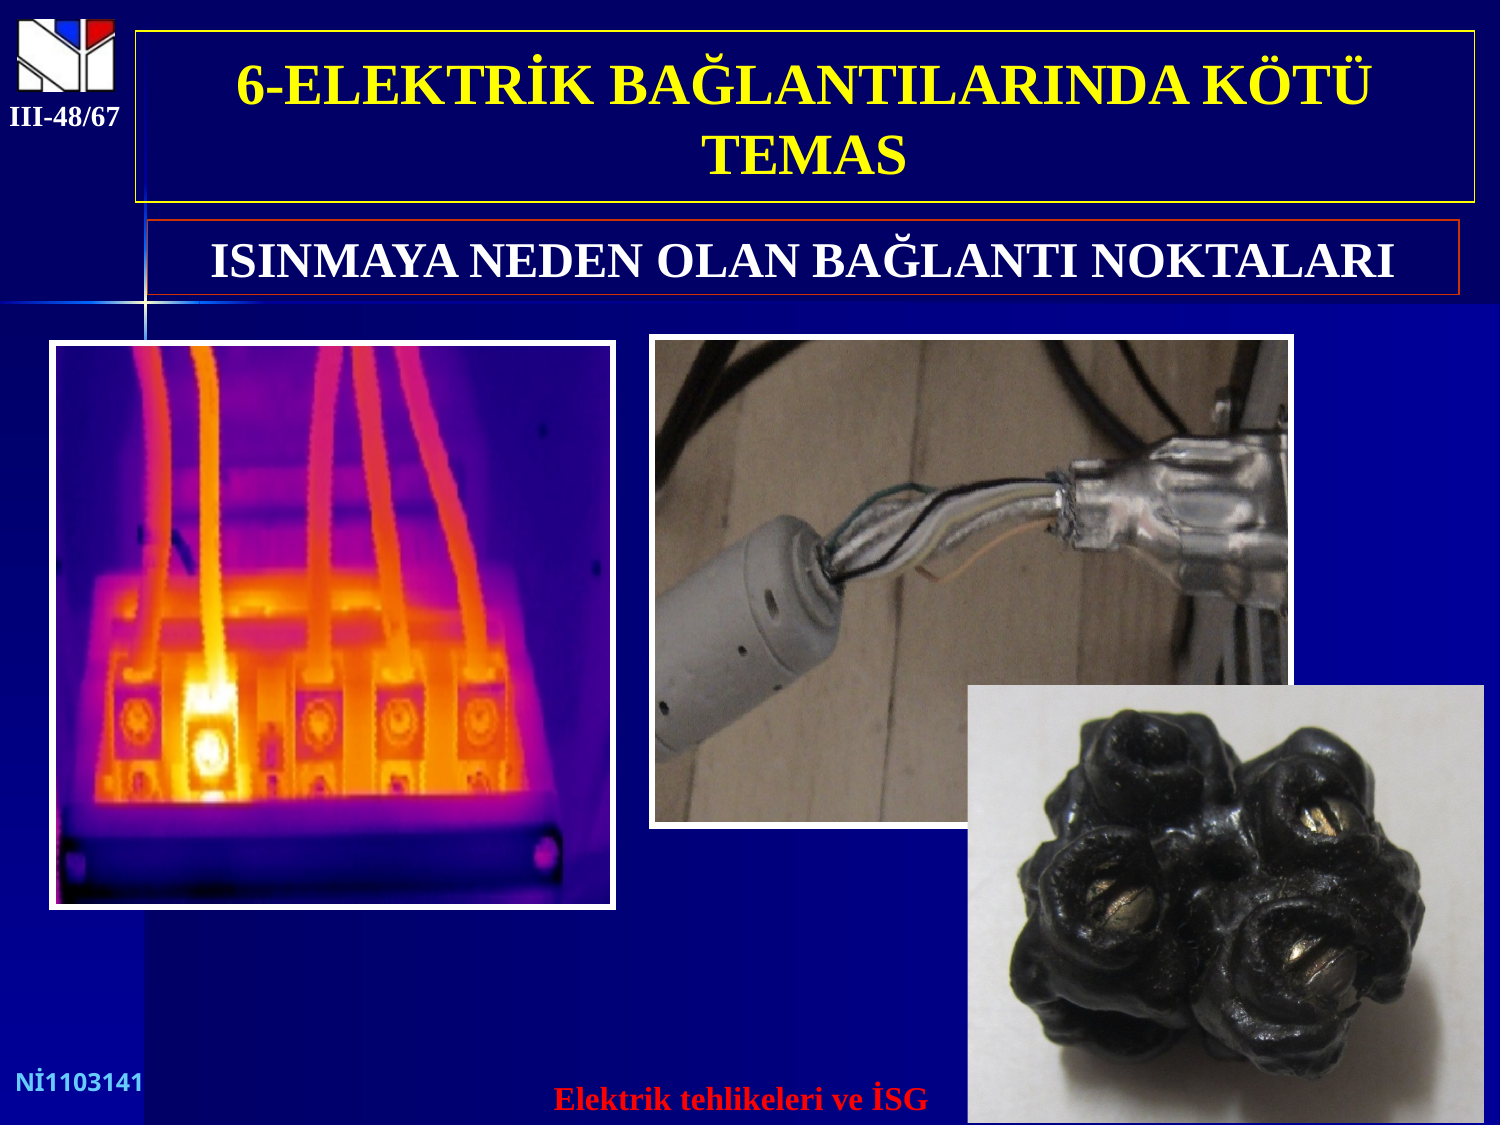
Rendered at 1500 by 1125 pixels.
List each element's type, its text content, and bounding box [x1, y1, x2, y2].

picture [17, 19, 115, 90]
text_box ISINMAYA NEDEN OLAN BAĞLANTI NOKTALARI [147, 219, 1459, 295]
picture [55, 345, 611, 905]
picture [655, 340, 1485, 1123]
text_box 6-ELEKTRİK BAĞLANTILARINDA KÖTÜ TEMAS [135, 31, 1475, 203]
text_box III-48/67 [0, 90, 135, 140]
